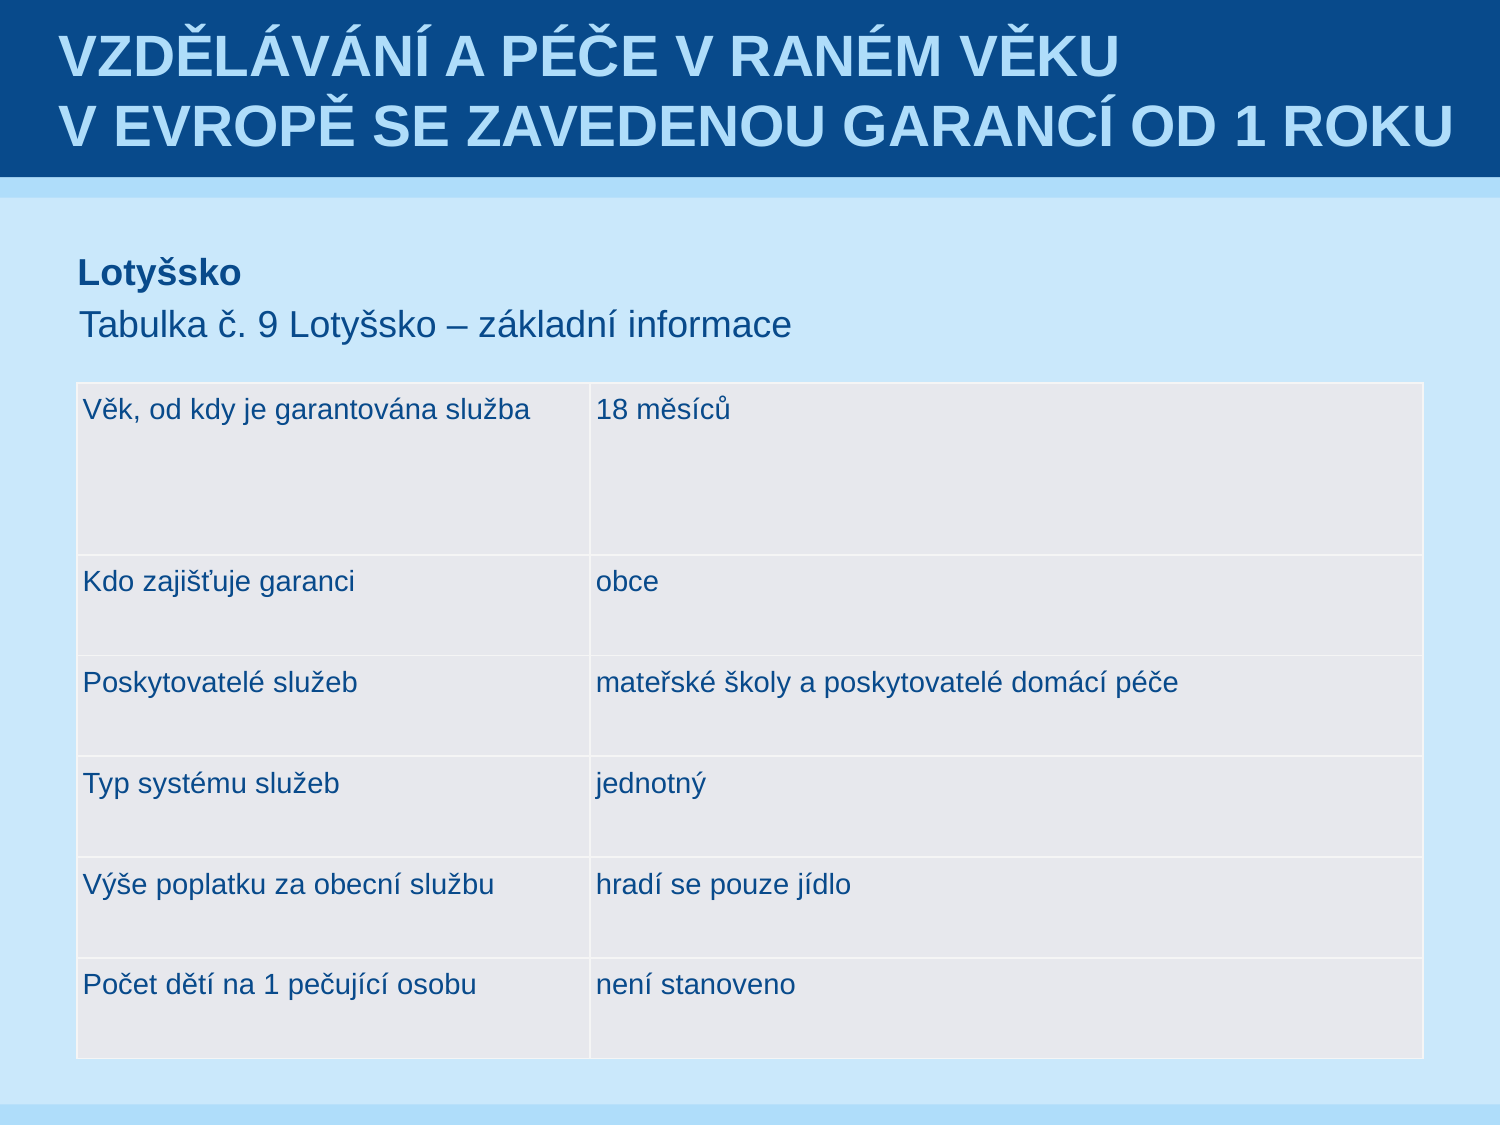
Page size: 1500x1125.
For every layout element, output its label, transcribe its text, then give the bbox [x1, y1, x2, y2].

table_cell Kdo zajišťuje garanci [78, 556, 589, 655]
table_cell Poskytovatelé služeb [78, 656, 589, 755]
table_header 18 měsíců [591, 384, 1422, 554]
table_cell mateřské školy a poskytovatelé domácí péče [591, 656, 1422, 755]
table_header Věk, od kdy je garantována služba [78, 384, 589, 554]
table_cell obce [591, 556, 1422, 655]
table_cell Typ systému služeb [78, 757, 589, 856]
table_cell jednotný [591, 757, 1422, 856]
table_cell Výše poplatku za obecní službu [78, 858, 589, 957]
table_cell hradí se pouze jídlo [591, 858, 1422, 957]
table_cell Počet dětí na 1 pečující osobu [78, 959, 589, 1058]
title Vzdělávání a péče v raném věku v Evropě se zavedenou garancí od 1 roku [53, 0, 1471, 178]
table_cell není stanoveno [591, 959, 1422, 1058]
text_box Tabulka č. 9 Lotyšsko – základní informace [63, 292, 1051, 353]
text_box Lotyšsko [62, 240, 786, 301]
